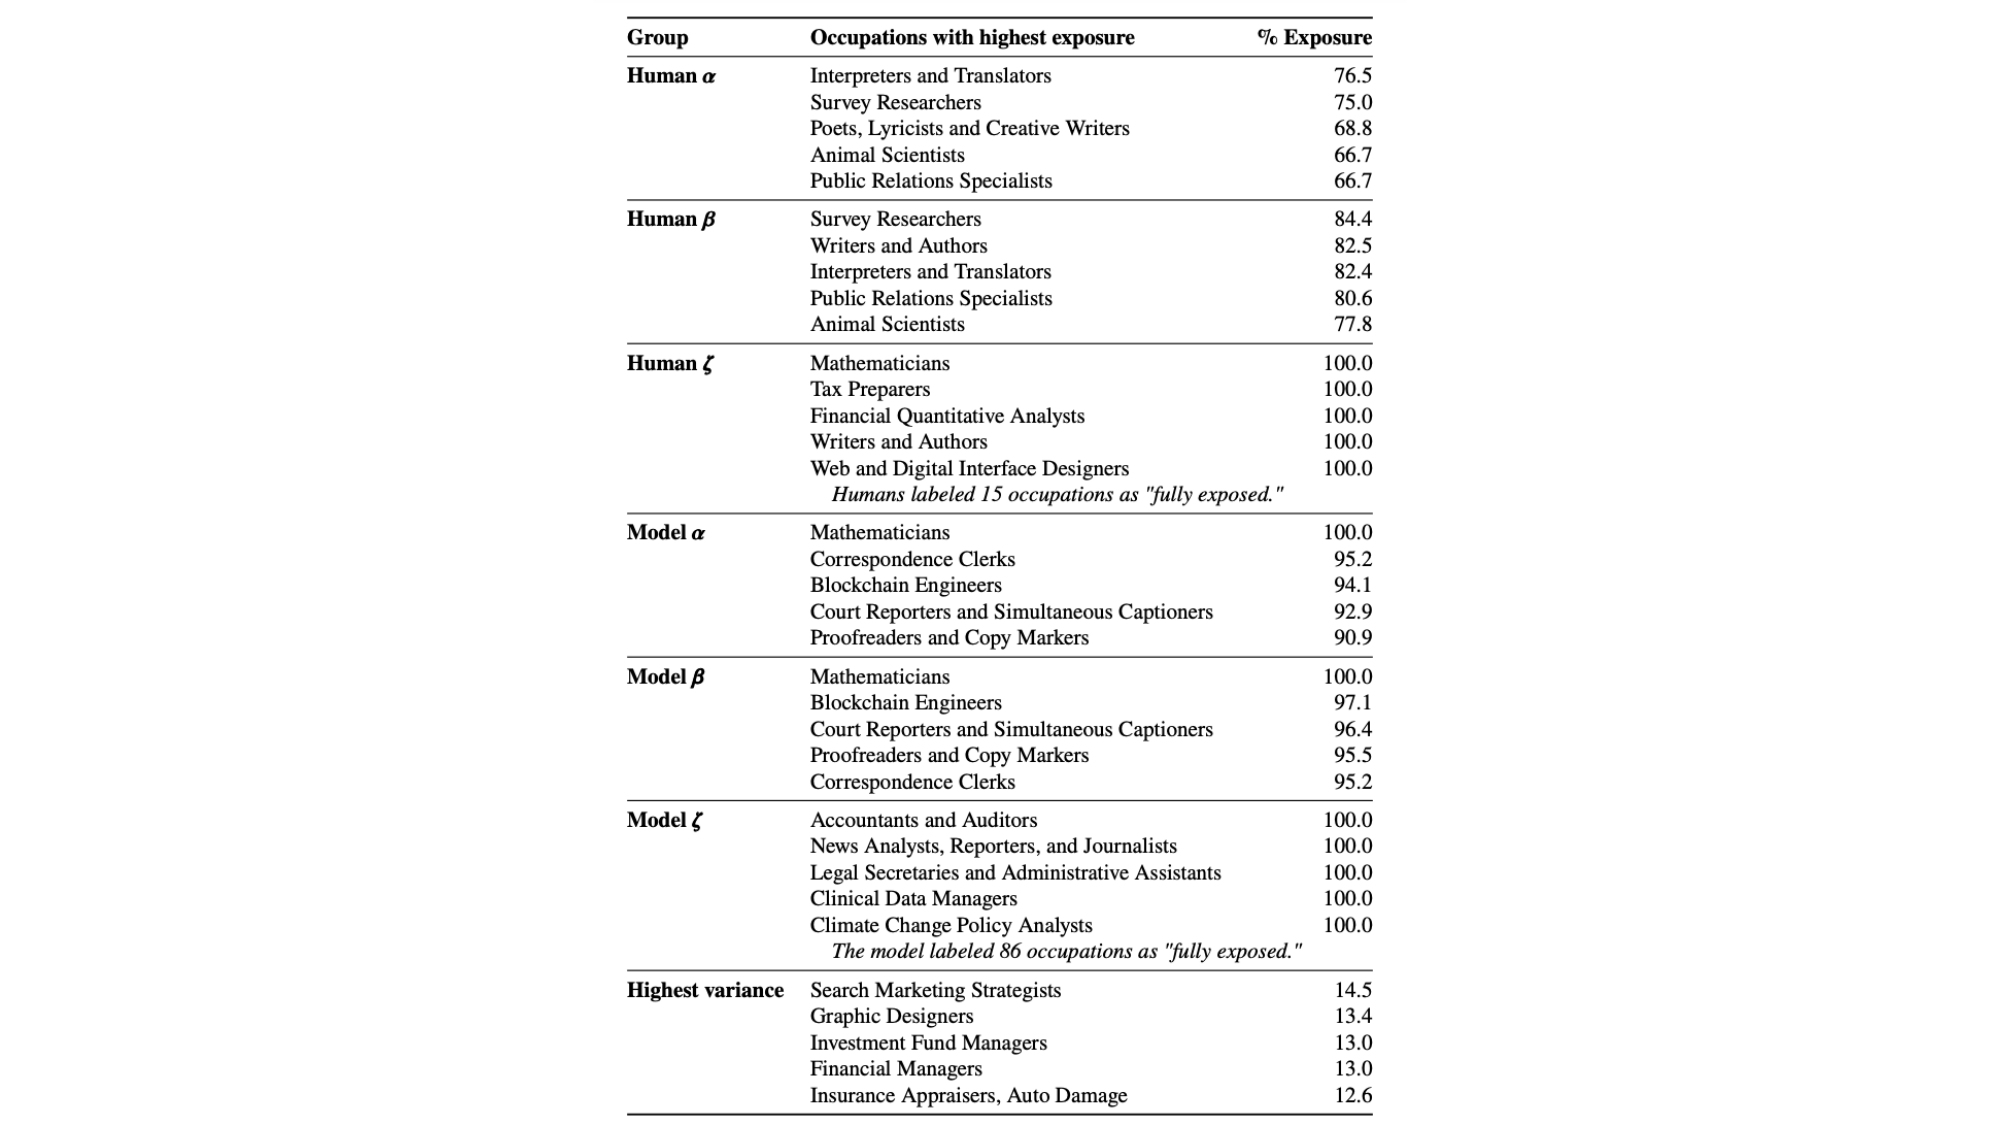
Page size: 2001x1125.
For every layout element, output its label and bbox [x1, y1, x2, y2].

picture [592, 0, 1407, 1125]
